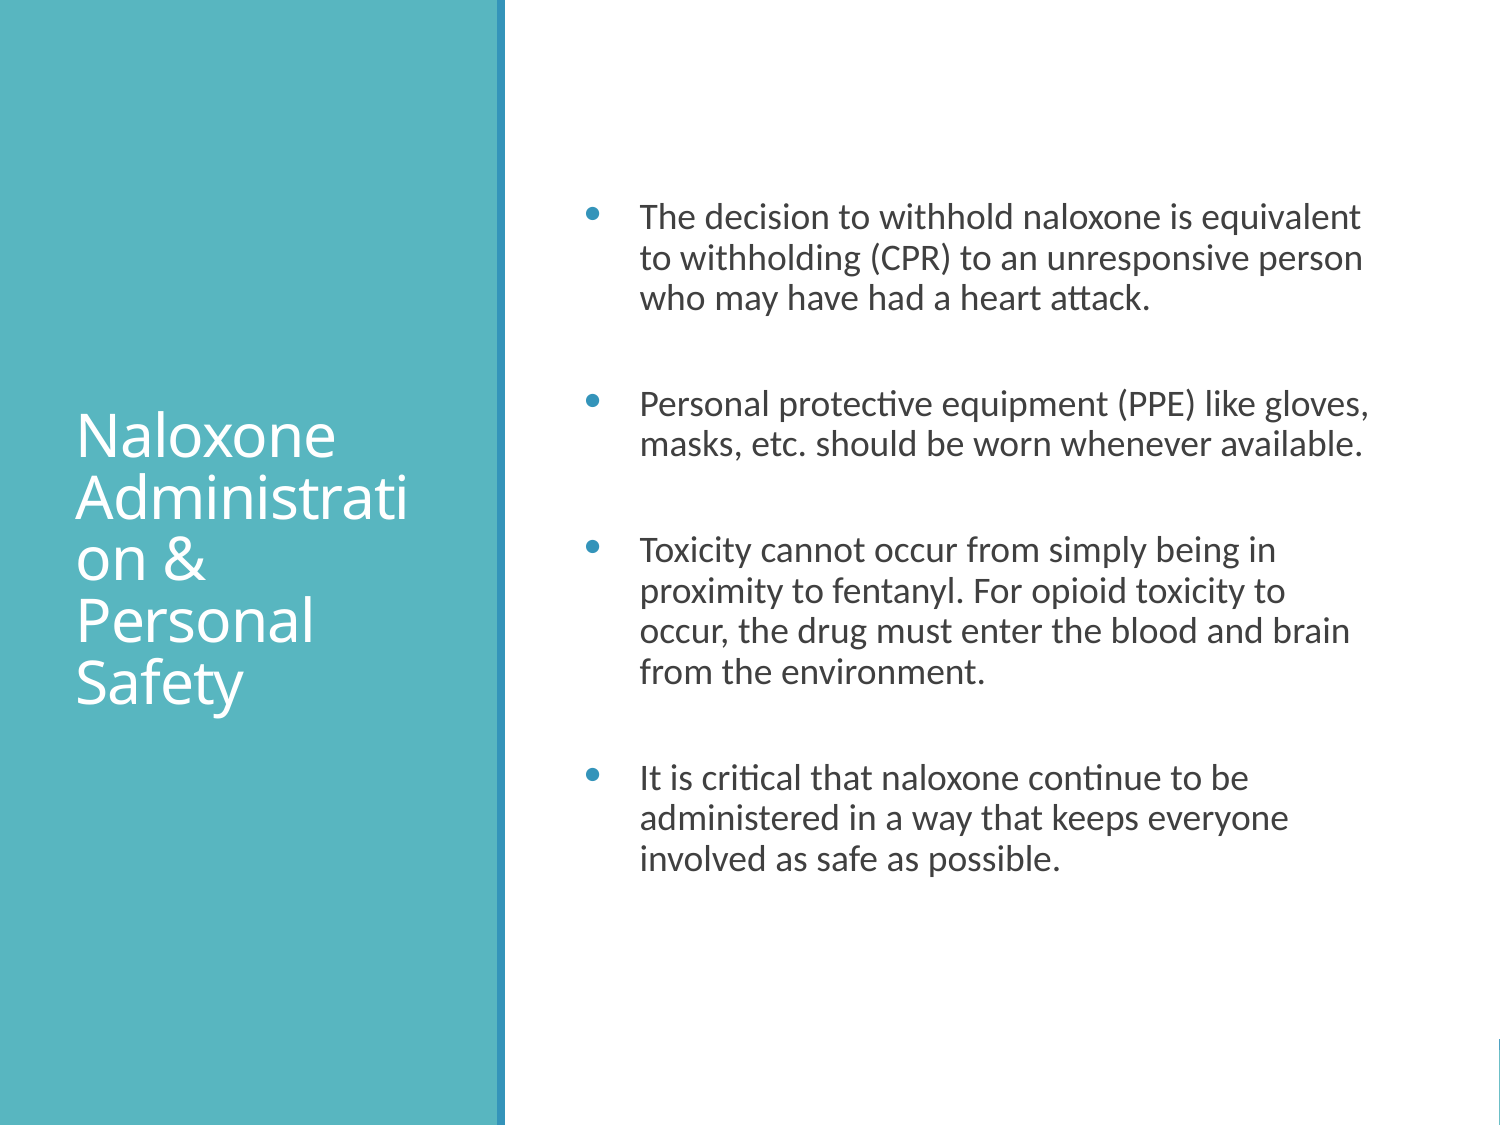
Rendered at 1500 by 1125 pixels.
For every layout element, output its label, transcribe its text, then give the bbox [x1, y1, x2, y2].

title Naloxone Administration & Personal Safety [60, 99, 441, 1026]
text_box The decision to withhold naloxone is equivalent to withholding (CPR) to an unresponsive person who may have had a heart attack. Personal protective equipment (PPE) like gloves, masks, etc. should be worn whenever available. Toxicity cannot occur from simply being in proximity to fentanyl. For opioid toxicity to occur, the drug must enter the blood and brain from the environment. It is critical that naloxone continue to be administered in a way that keeps everyone involved as safe as possible. [583, 99, 1373, 281]
text_box [506, 0, 1500, 1125]
text_box [0, 0, 496, 1125]
text_box [496, 0, 506, 281]
text_box The decision to withhold naloxone is equivalent to withholding (CPR) to an unresponsive person who may have had a heart attack. Personal protective equipment (PPE) like gloves, masks, etc. should be worn whenever available. Toxicity cannot occur from simply being in proximity to fentanyl. For opioid toxicity to occur, the drug must enter the blood and brain from the environment. It is critical that naloxone continue to be administered in a way that keeps everyone involved as safe as possible. [583, 295, 1373, 1026]
text_box [496, 295, 506, 1125]
